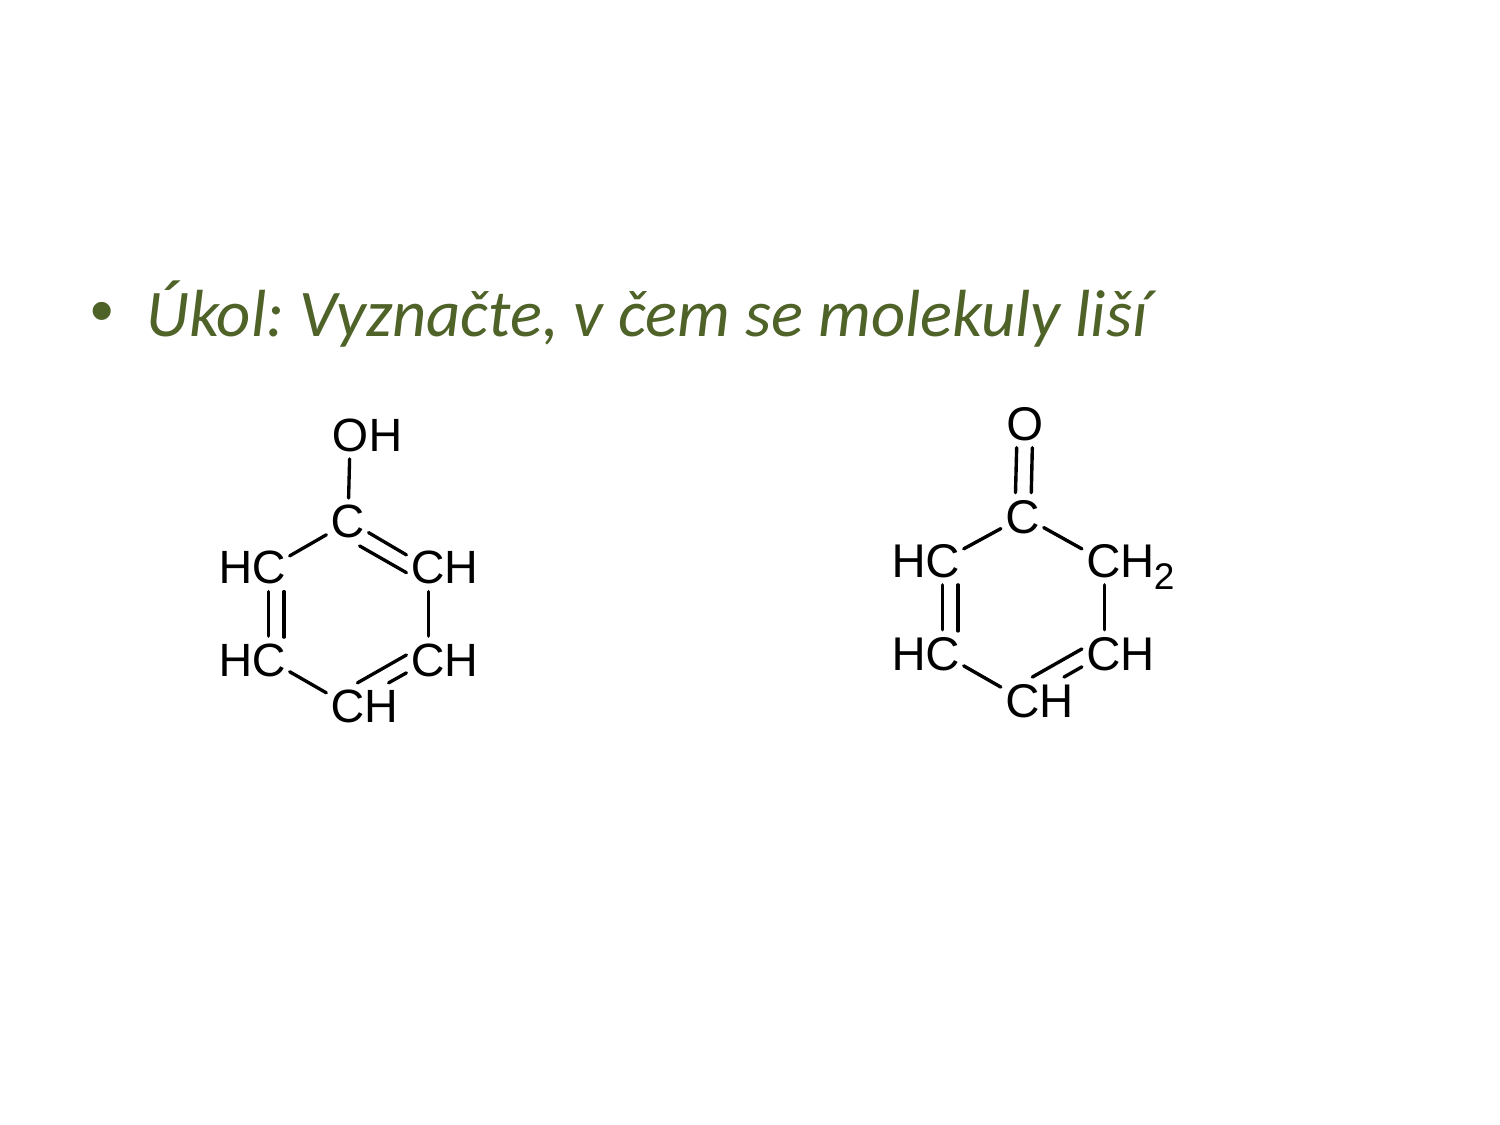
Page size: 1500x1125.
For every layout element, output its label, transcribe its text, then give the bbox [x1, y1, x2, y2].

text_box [891, 396, 1176, 729]
list Úkol: Vyznačte, v čem se molekuly liší [75, 262, 1425, 1005]
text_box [218, 408, 479, 735]
